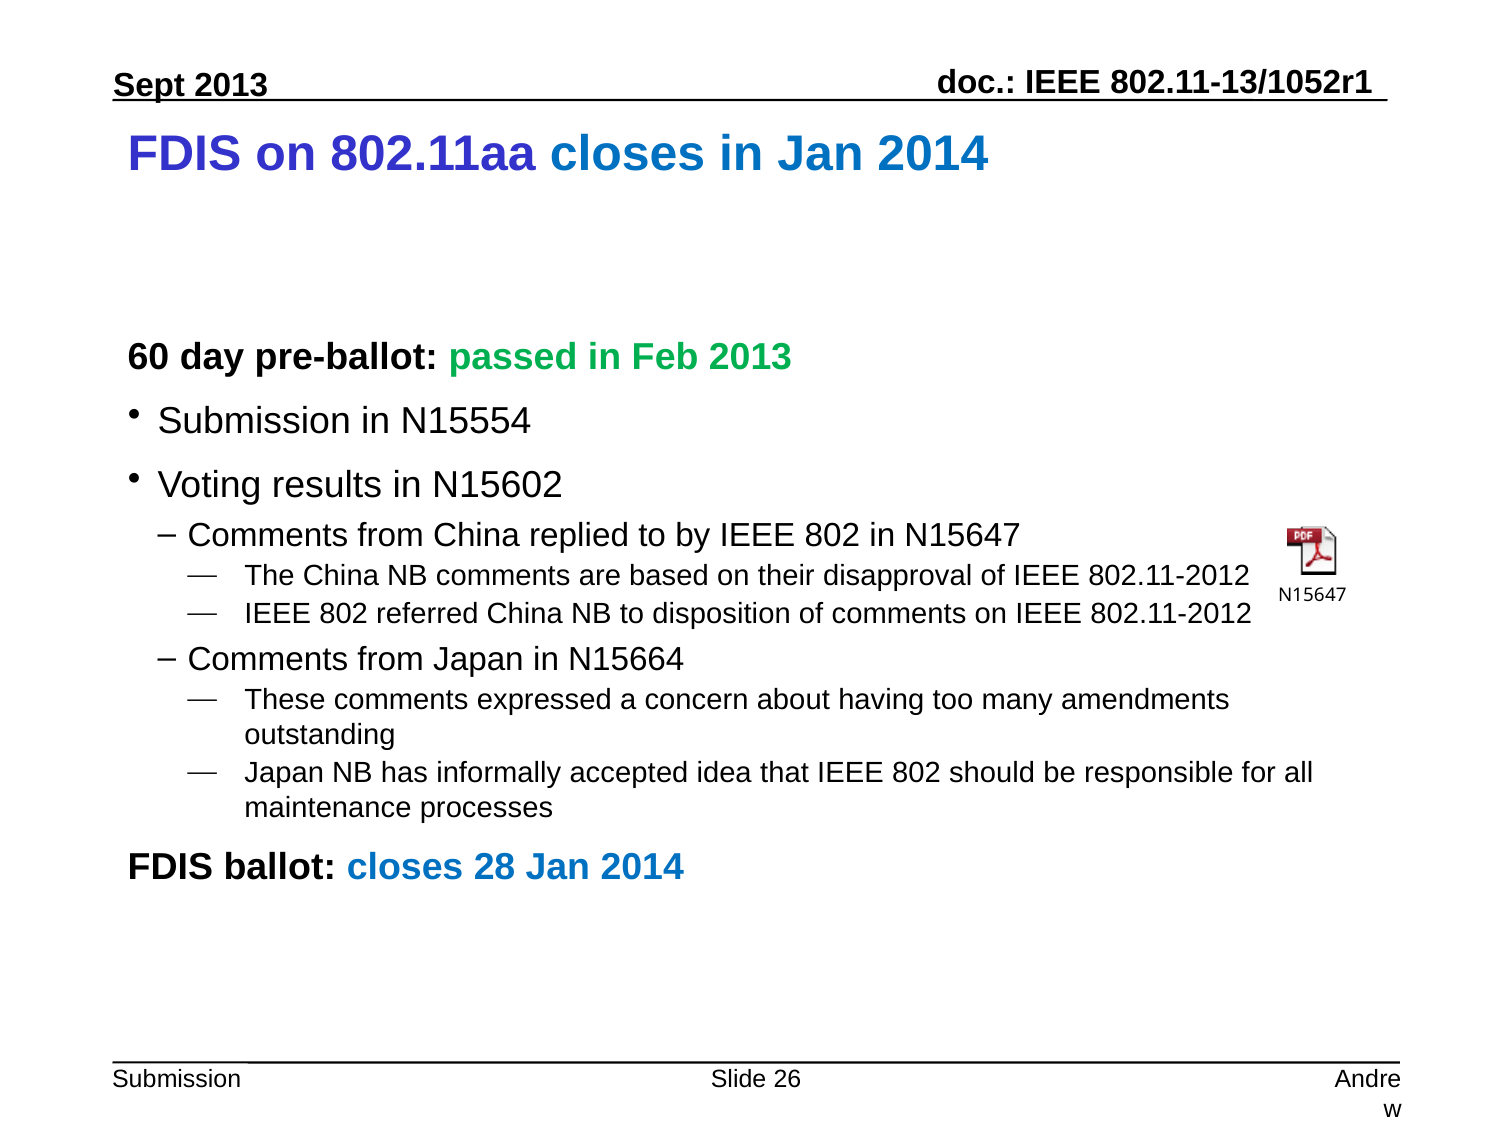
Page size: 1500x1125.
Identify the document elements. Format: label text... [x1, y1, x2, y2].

title FDIS on 802.11aa closes in Jan 2014 [112, 112, 1388, 288]
footer Andrew Myles, Cisco [1320, 1061, 1402, 1093]
slide_number Slide 26 [709, 1061, 803, 1093]
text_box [1237, 524, 1388, 652]
list 60 day pre-ballot: passed in Feb 2013 Submission in N15554 Voting results in N15602 Comments from China replied to by IEEE 802 in N15647 The China NB comments are based on their disapproval of IEEE 802.11-2012 IEEE 802 referred China NB to disposition of comments on IEEE 802.11-2012 Comments from Japan in N15664 These comments expressed a concern about having too many amendments outstanding Japan NB has informally accepted idea that IEEE 802 should be responsible for all maintenance processes FDIS ballot: closes 28 Jan 2014 [112, 324, 1388, 1000]
